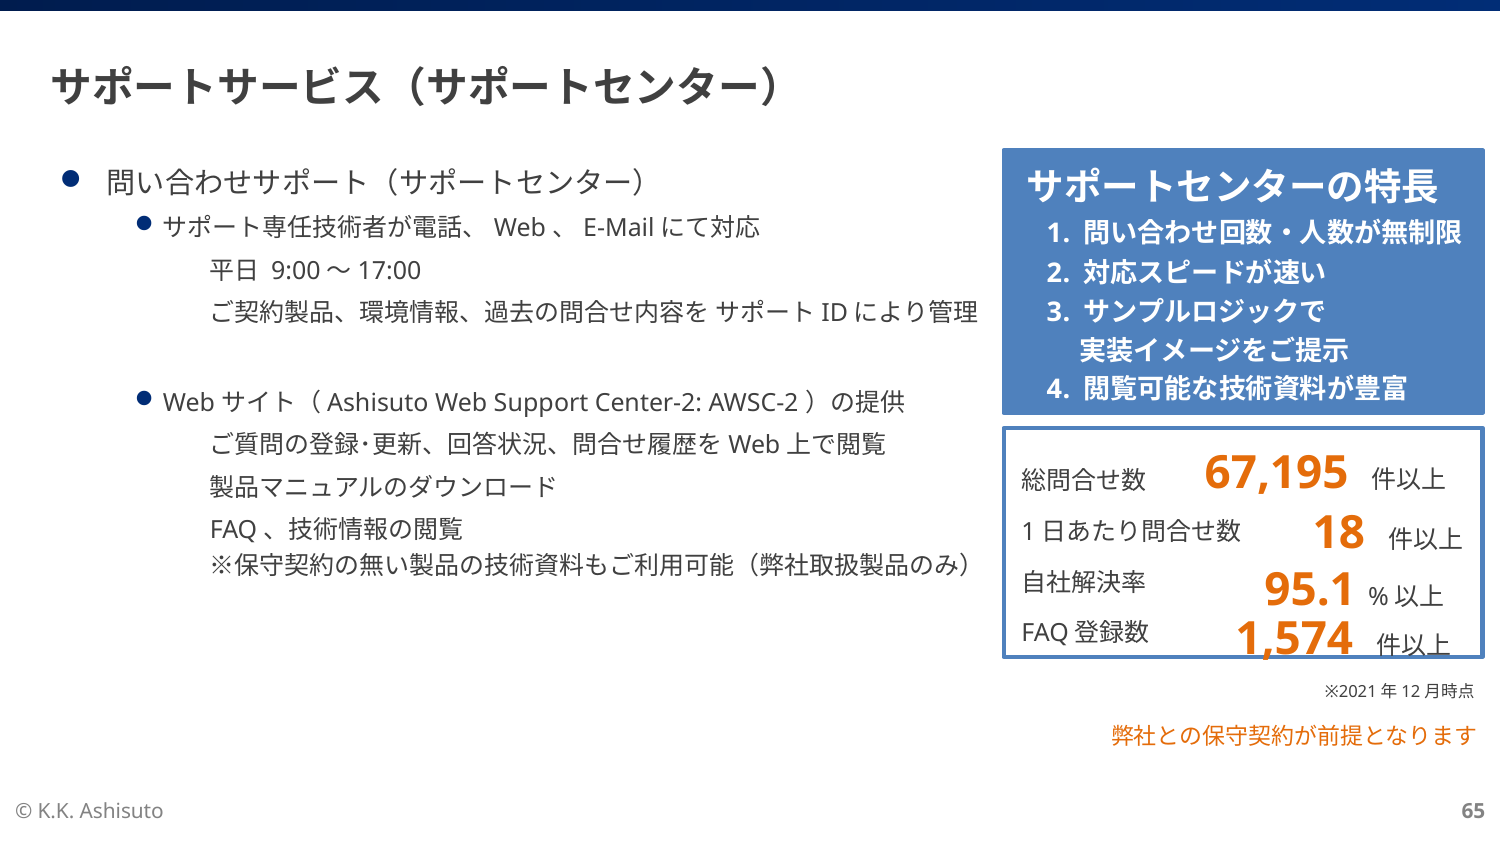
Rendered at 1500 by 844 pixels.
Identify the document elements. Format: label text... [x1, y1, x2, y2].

footer © K.K. Ashisuto [0, 790, 402, 836]
text_box 67,195 件以上 [1189, 424, 1484, 478]
text_box [1003, 428, 1483, 657]
text_box 18 件以上 [1298, 468, 1483, 521]
text_box [1003, 150, 1483, 413]
text_box 弊社との保守契約が前提となります [1099, 701, 1491, 738]
text_box ※2021年12月時点 [1309, 671, 1490, 708]
slide_number 65 [1409, 790, 1500, 836]
text_box 問い合わせ回数・人数が無制限 対応スピードが速い サンプルロジックで 実装イメージをご提示 閲覧可能な技術資料が豊富 [1031, 202, 1477, 412]
text_box 1,574 件以上 [1220, 573, 1496, 626]
title サポートサービス（サポートセンター） [35, 33, 1465, 139]
text_box サポートセンターの特長 [1011, 155, 1455, 215]
text_box 95.1 %以上 [1249, 524, 1444, 577]
list 問い合わせサポート（サポートセンター） サポート専任技術者が電話、Web、E-Mailにて対応 平日 9:00～17:00 ご契約製品、環境情報、過去の問合せ内容を サポートIDにより管理 Webサイト（Ashisuto Web Support Center-2: AWSC-2）の提供 ご質問の登録･更新、回答状況、問合せ履歴をWeb上で閲覧 製品マニュアルのダウンロード FAQ、技術情報の閲覧 ※保守契約の無い製品の技術資料もご利用可能（弊社取扱製品のみ） [35, 150, 1034, 718]
text_box 総問合せ数 1日あたり問合せ数 自社解決率 FAQ登録数 [1006, 436, 1257, 655]
